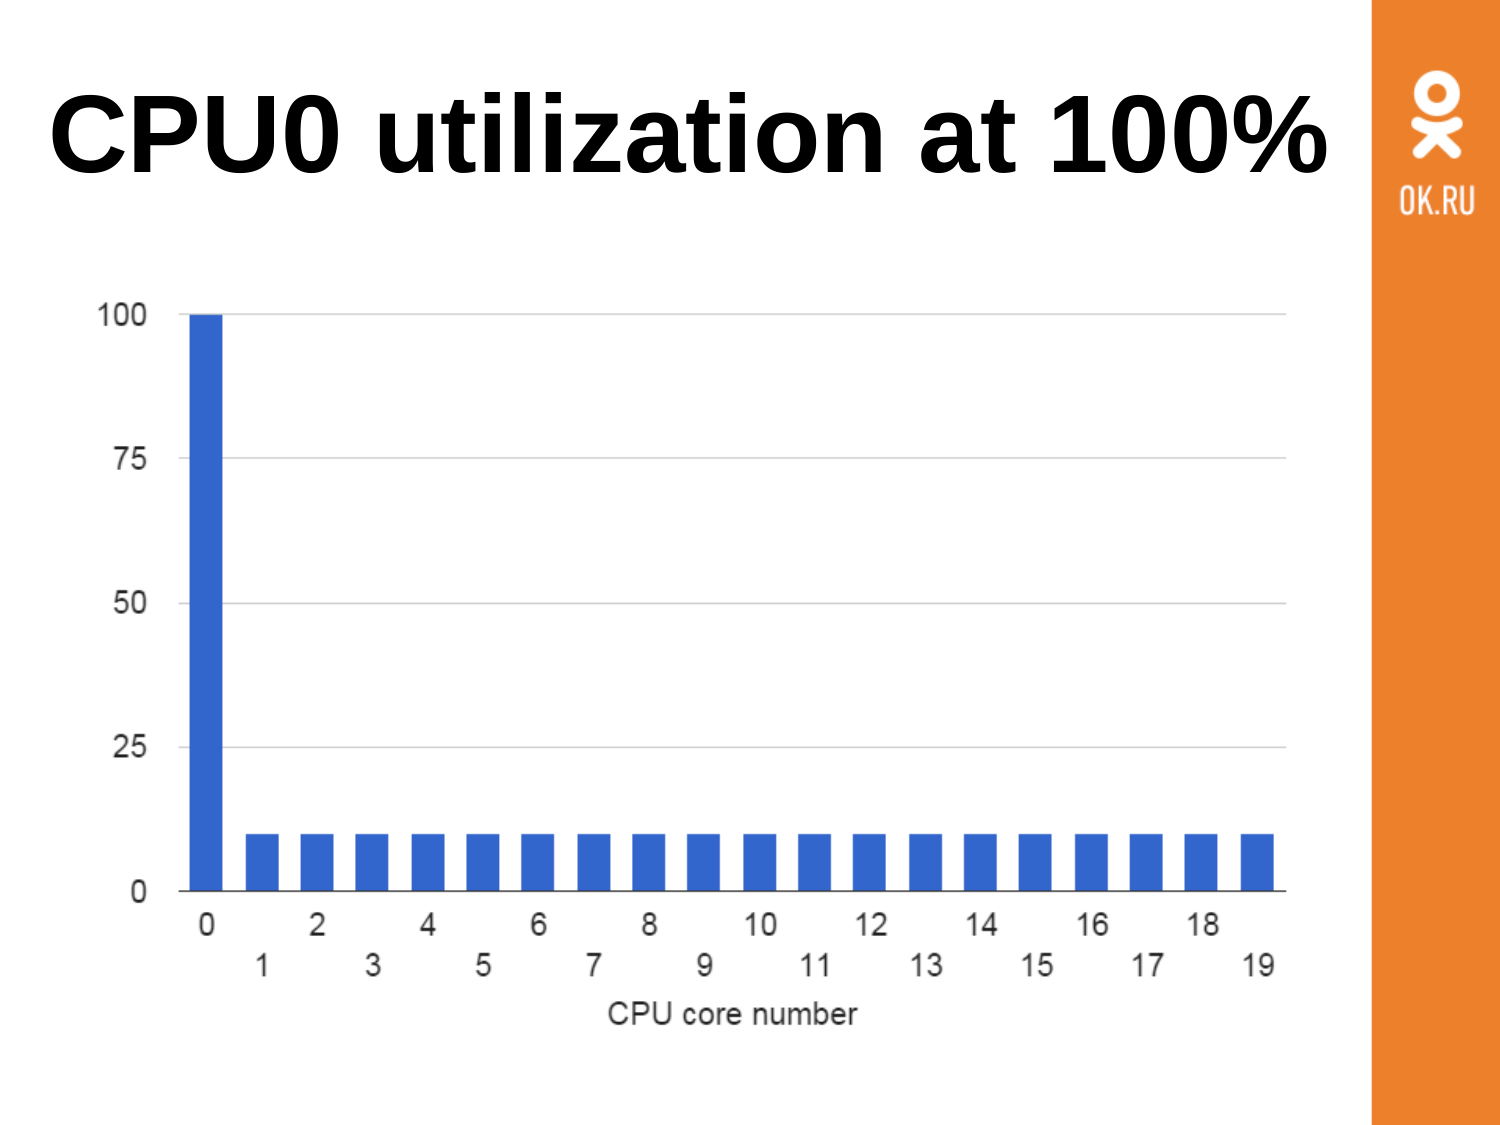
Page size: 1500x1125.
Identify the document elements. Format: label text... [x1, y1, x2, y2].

picture [0, 0, 1500, 1125]
title CPU0 utilization at 100% [16, 47, 1364, 173]
